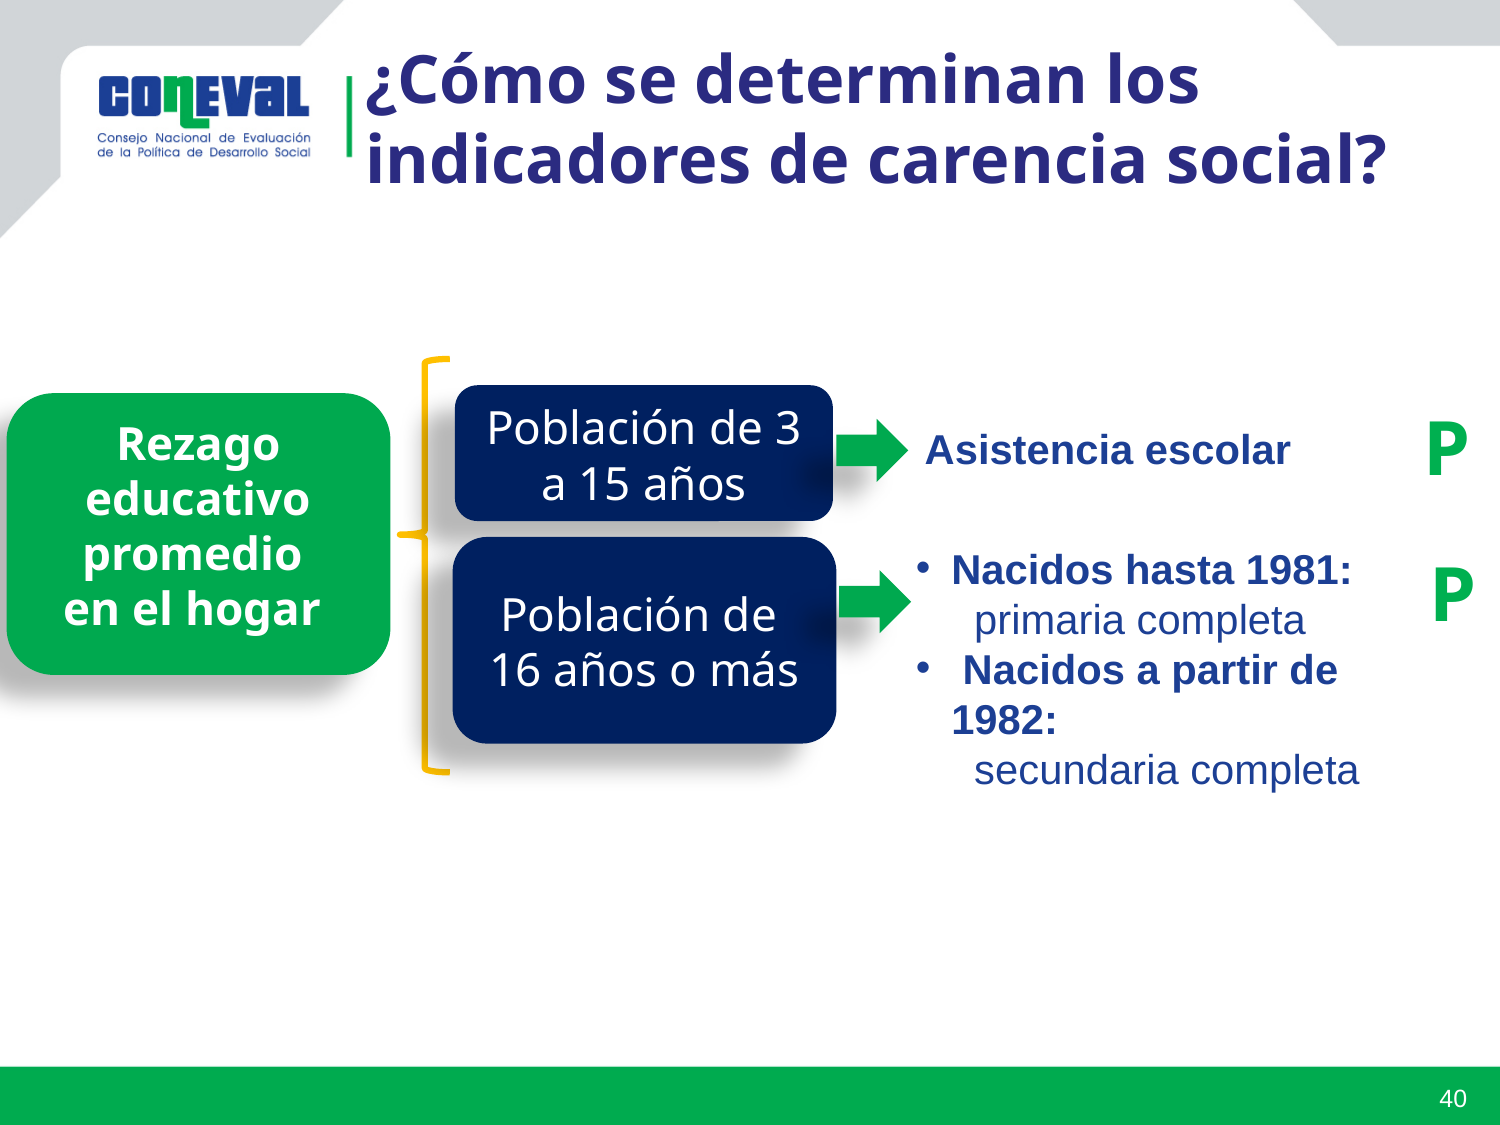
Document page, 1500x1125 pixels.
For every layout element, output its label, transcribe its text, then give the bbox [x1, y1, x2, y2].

text_box [839, 570, 912, 634]
text_box Rezago educativo promedio en el hogar [6, 393, 391, 675]
text_box Nacidos hasta 1981: primaria completa Nacidos a partir de 1982: secundaria completa [901, 535, 1454, 801]
text_box P [1414, 538, 1492, 644]
text_box P [1408, 393, 1486, 498]
text_box Asistencia escolar [909, 415, 1404, 481]
text_box [424, 358, 450, 405]
text_box [836, 418, 909, 482]
text_box 40 [1297, 1074, 1483, 1125]
text_box Población de 3 a 15 años [454, 385, 833, 522]
text_box Población de 16 años o más [452, 536, 837, 744]
text_box ¿Cómo se determinan los indicadores de carencia social? [350, 29, 1449, 205]
picture [0, 0, 1500, 1125]
